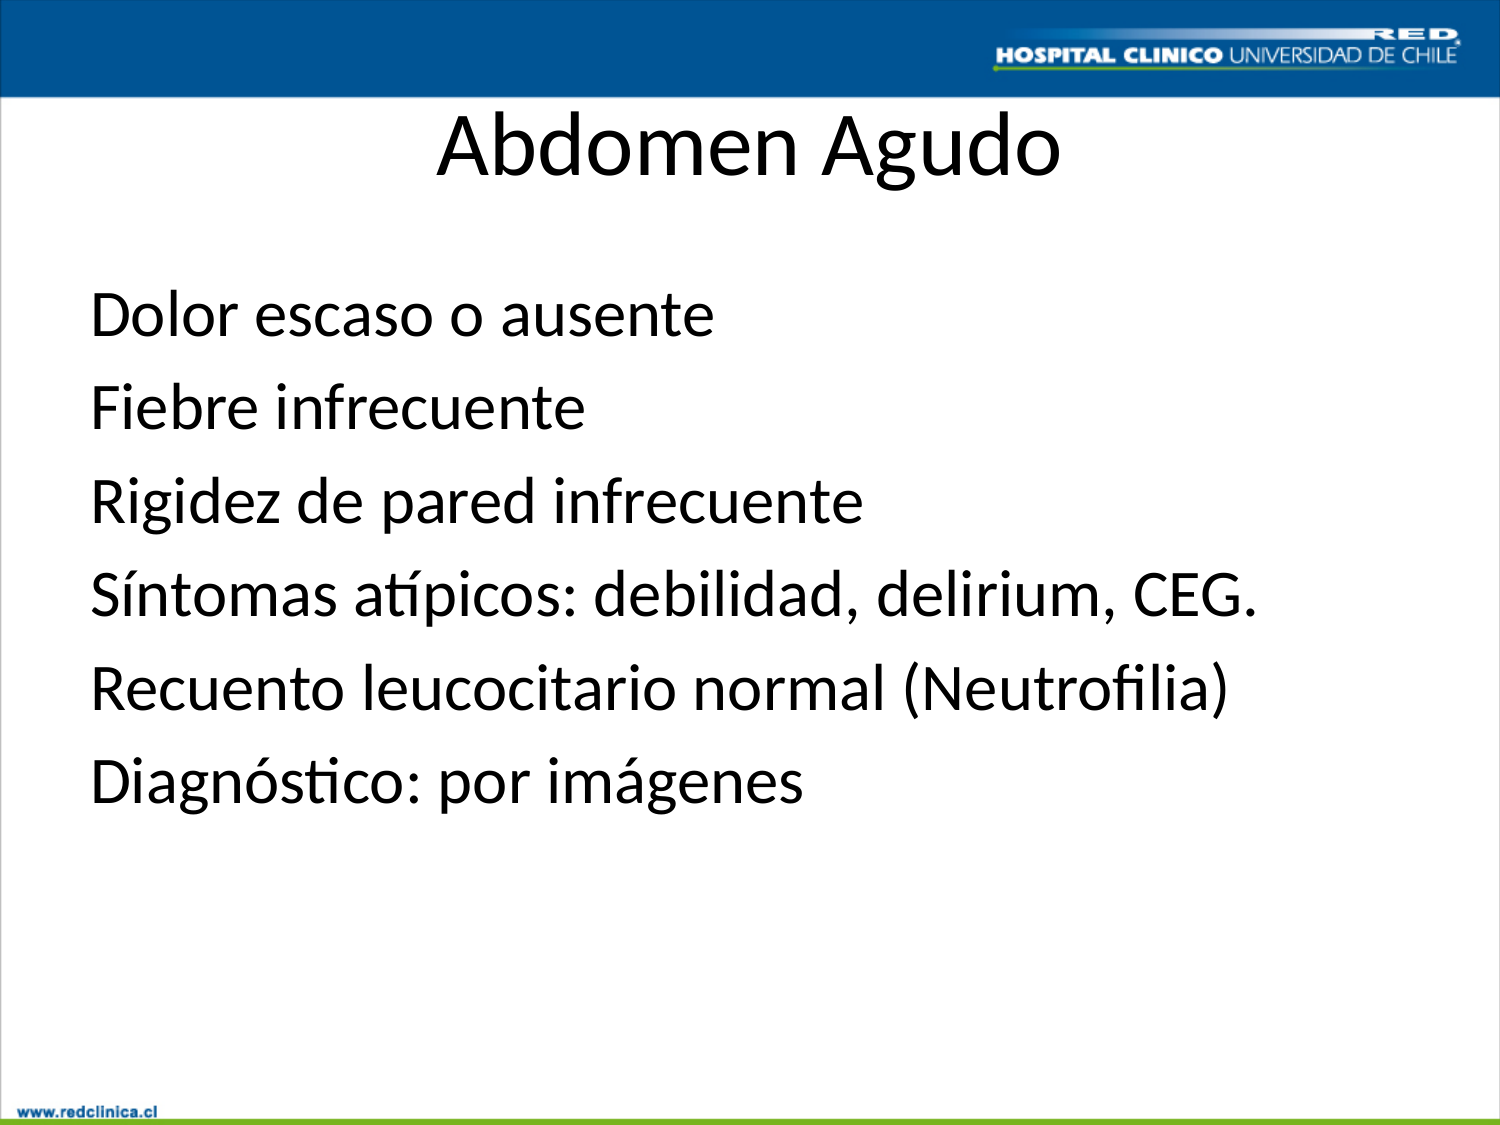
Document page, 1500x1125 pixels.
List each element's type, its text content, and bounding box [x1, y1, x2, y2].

title Abdomen Agudo [74, 44, 1426, 233]
picture [0, 0, 1500, 1125]
list Dolor escaso o ausente Fiebre infrecuente Rigidez de pared infrecuente Síntomas atípicos: debilidad, delirium, CEG. Recuento leucocitario normal (Neutrofilia) Diagnóstico: por imágenes [74, 262, 1426, 1006]
